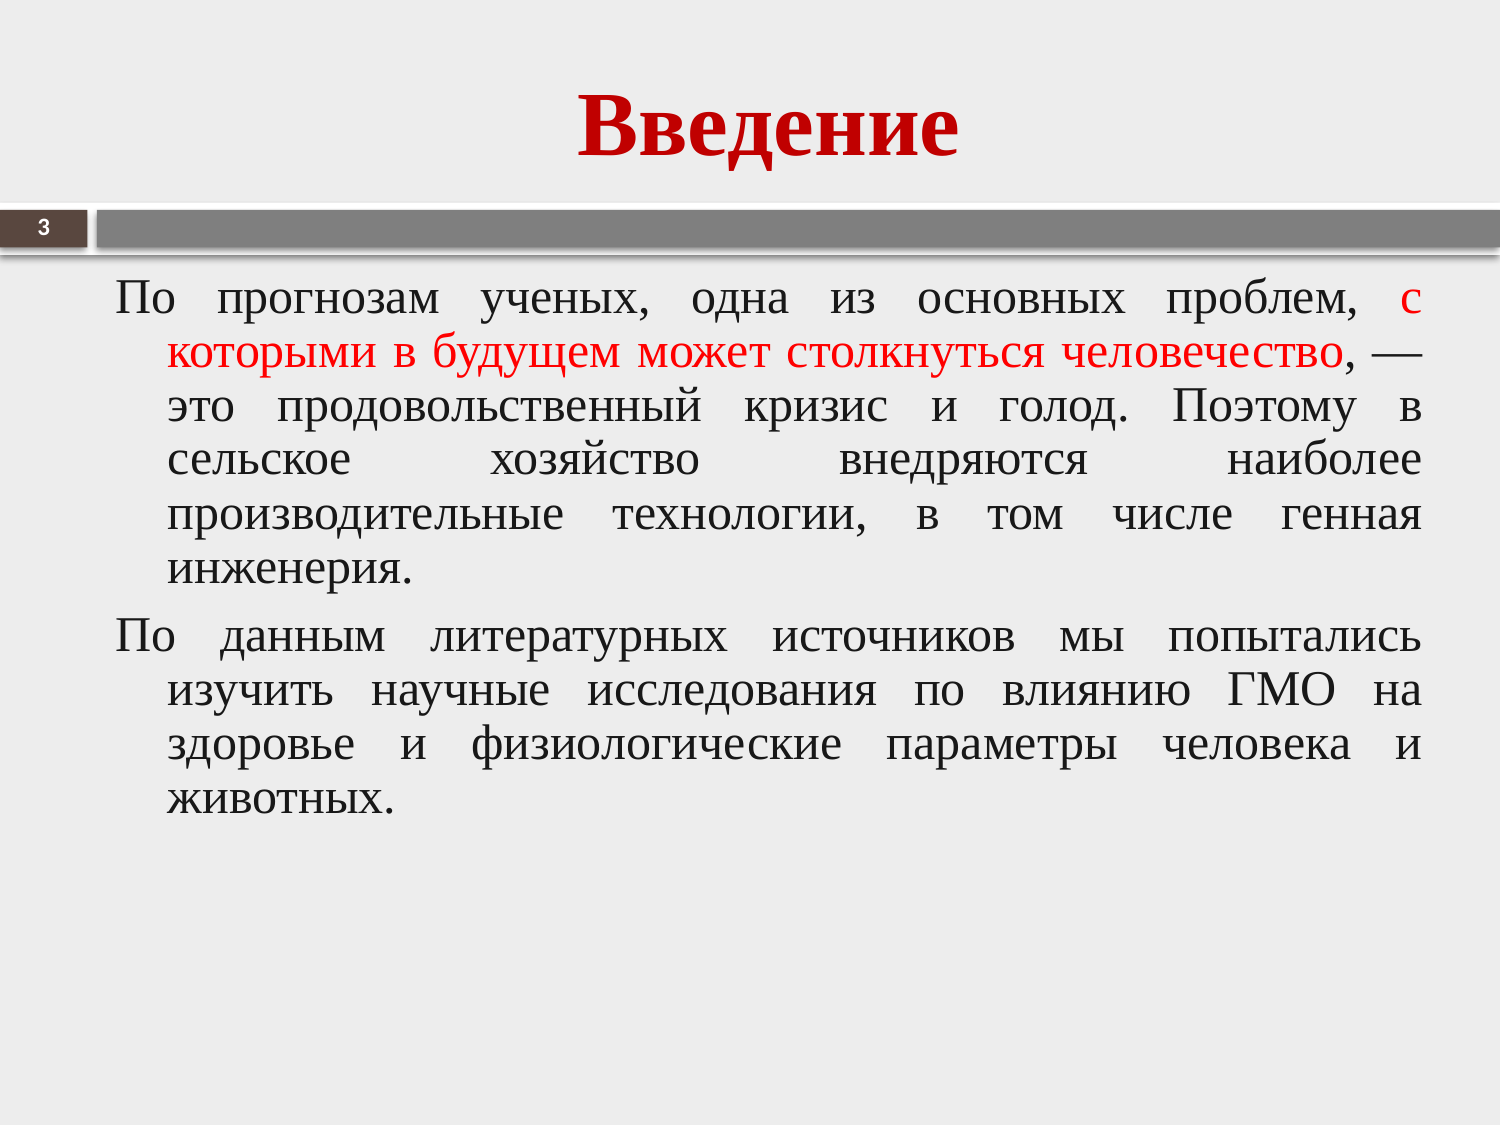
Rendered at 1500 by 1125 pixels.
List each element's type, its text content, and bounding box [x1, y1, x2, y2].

list По прогнозам ученых, одна из основных проблем, с которыми в будущем может столкнуться человечество, — это продовольственный кризис и голод. Поэтому в сельское хозяйство внедряются наиболее производительные технологии, в том числе генная инженерия. По данным литературных источников мы попытались изучить научные исследования по влиянию ГМО на здоровье и физиологические параметры человека и животных. [100, 262, 1439, 1001]
title Введение [100, 37, 1439, 201]
slide_number 3 [0, 208, 88, 249]
